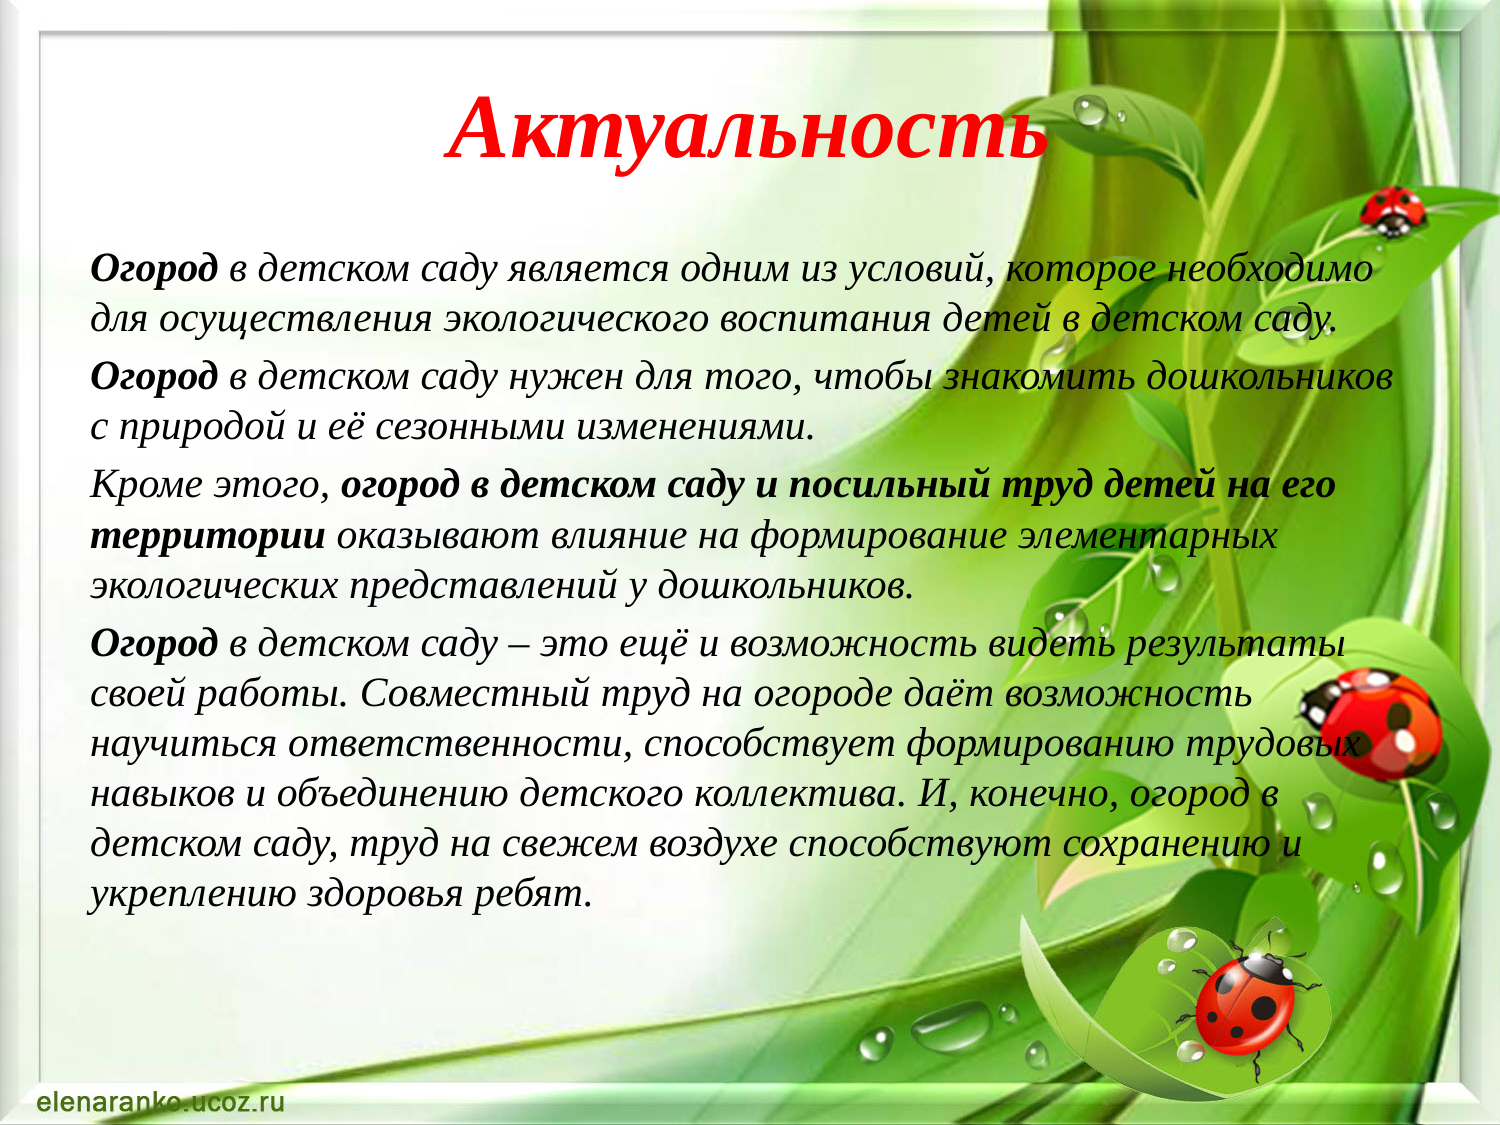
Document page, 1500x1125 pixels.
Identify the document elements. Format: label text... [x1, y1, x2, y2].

title Актуальность [75, 45, 1425, 197]
picture [0, 0, 1500, 1125]
list Огород в детском саду является одним из условий, которое необходимо для осуществления экологического воспитания детей в детском саду. Огород в детском саду нужен для того, чтобы знакомить дошкольников с природой и её сезонными изменениями. Кроме этого, огород в детском саду и посильный труд детей на его территории оказывают влияние на формирование элементарных экологических представлений у дошкольников. Огород в детском саду – это ещё и возможность видеть результаты своей работы. Совместный труд на огороде даёт возможность научиться ответственности, способствует формированию трудовых навыков и объединению детского коллектива. И, конечно, огород в детском саду, труд на свежем воздухе способствуют сохранению и укреплению здоровья ребят. [75, 231, 1425, 1083]
